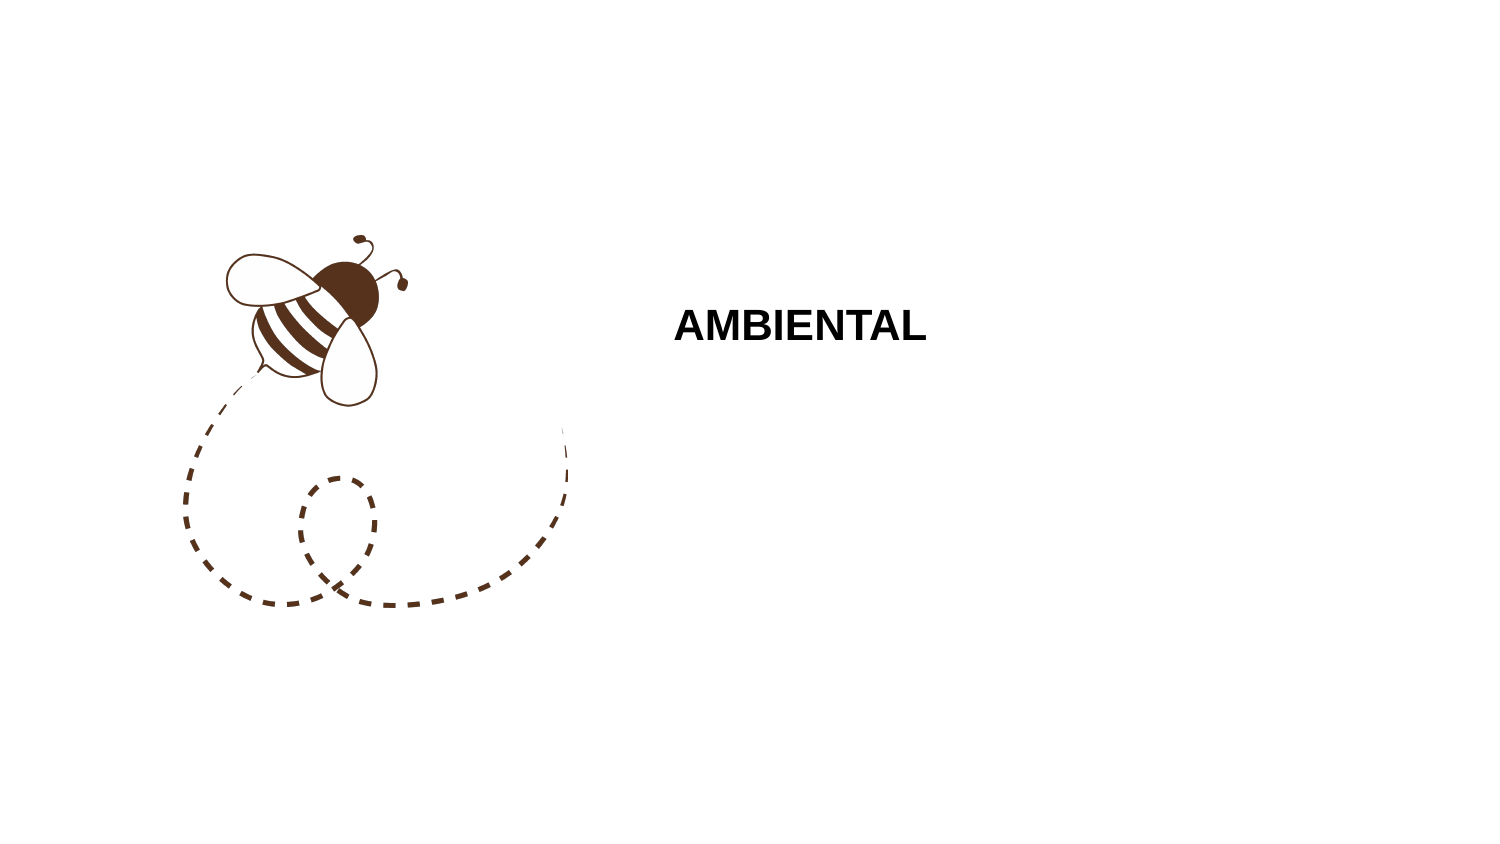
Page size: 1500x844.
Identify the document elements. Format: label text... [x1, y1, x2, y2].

text_box AMBIENTAL [574, 281, 1345, 365]
picture [183, 235, 569, 609]
